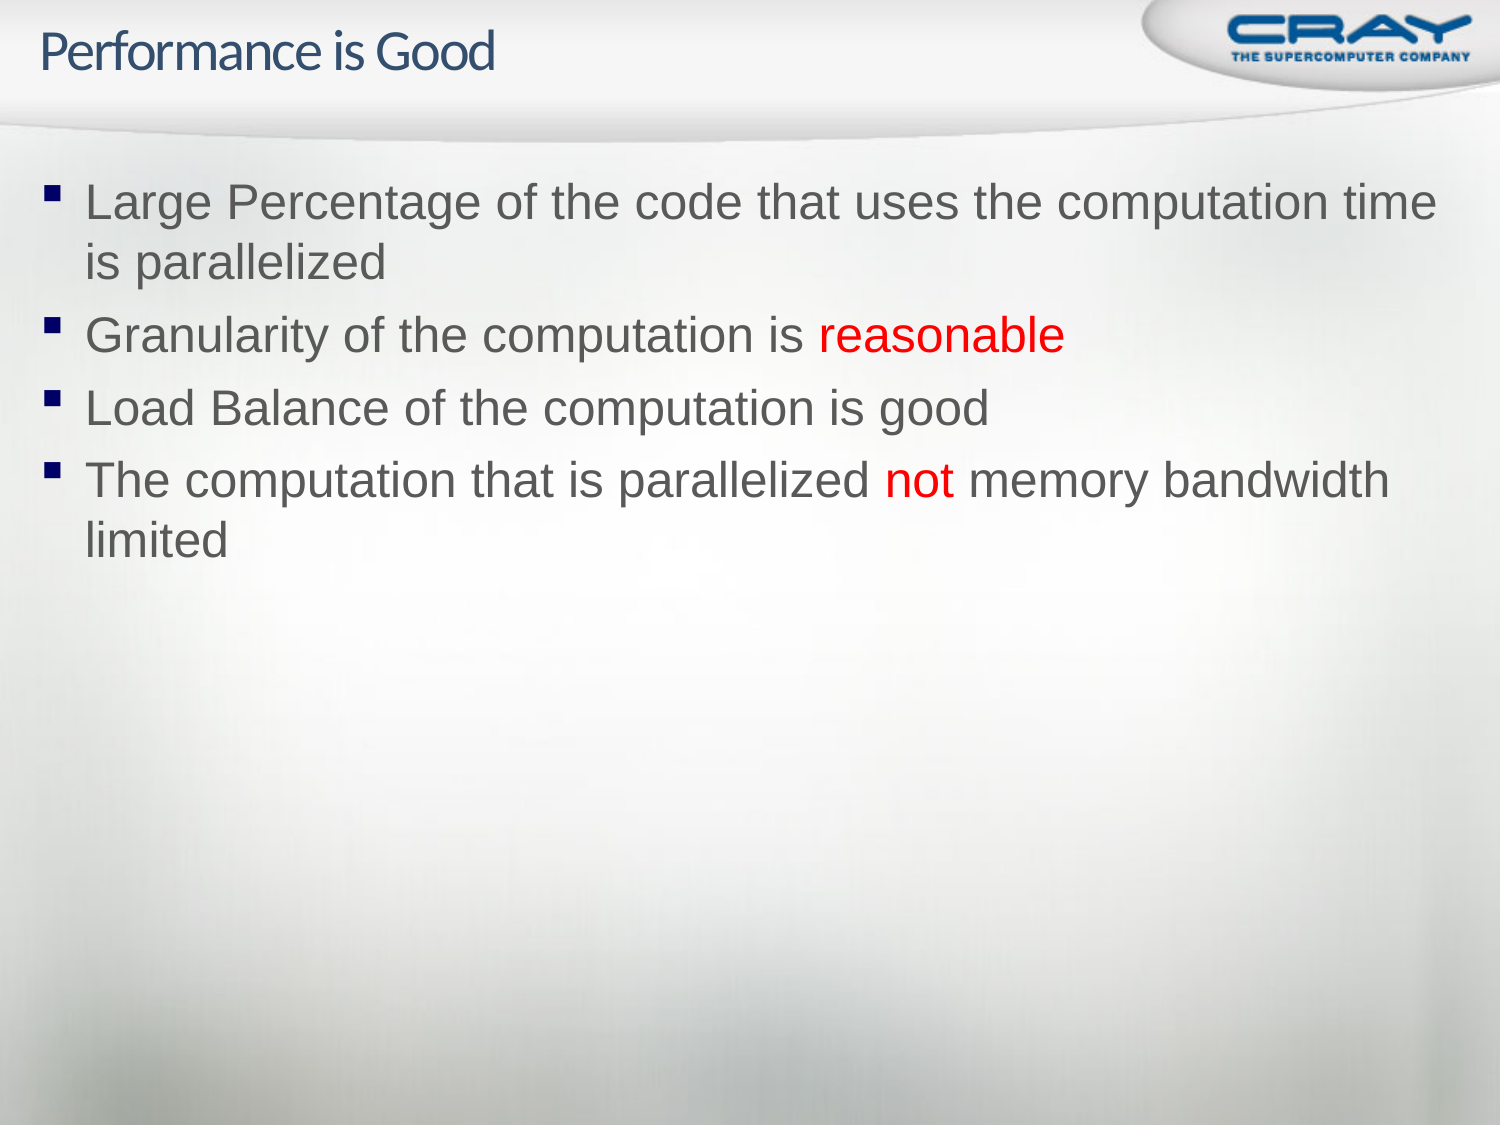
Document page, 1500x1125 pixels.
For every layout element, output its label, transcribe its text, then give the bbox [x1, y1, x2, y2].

list Large Percentage of the code that uses the computation time is parallelized Granularity of the computation is reasonable Load Balance of the computation is good The computation that is parallelized not memory bandwidth limited [24, 162, 1463, 1051]
picture [0, 0, 1500, 1125]
title Performance is Good [24, 24, 1150, 125]
